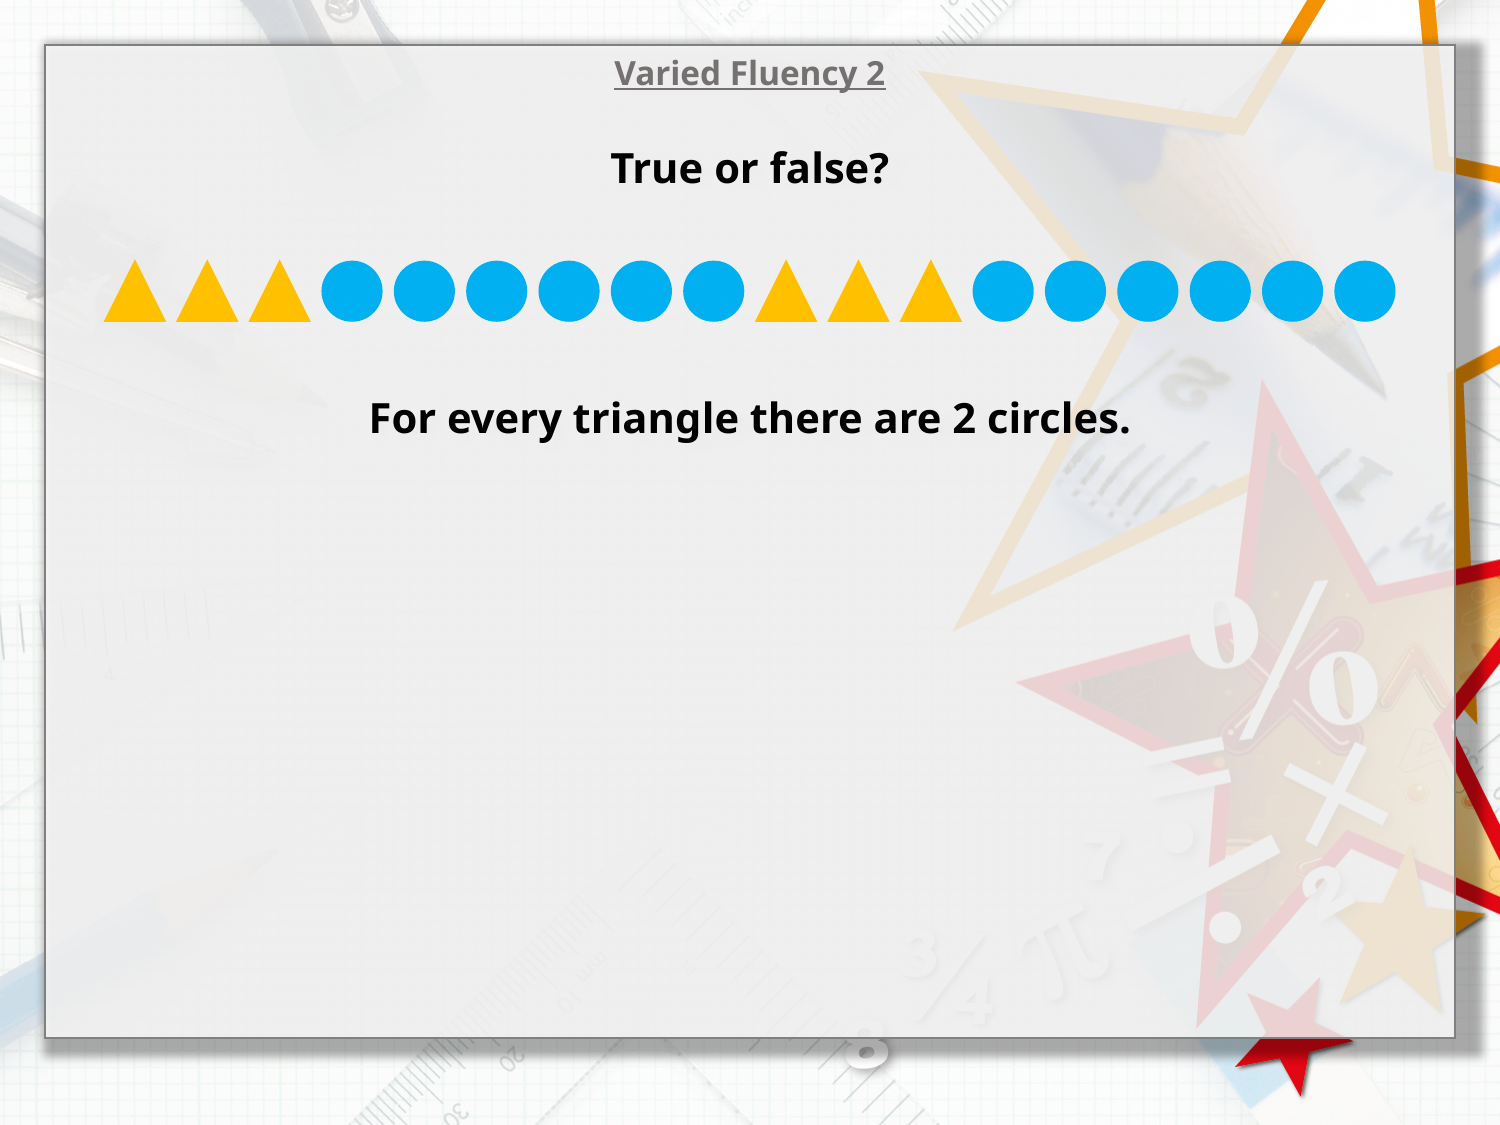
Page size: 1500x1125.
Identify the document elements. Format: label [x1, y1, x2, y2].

text_box [105, 261, 1395, 321]
picture [0, 0, 1500, 1125]
